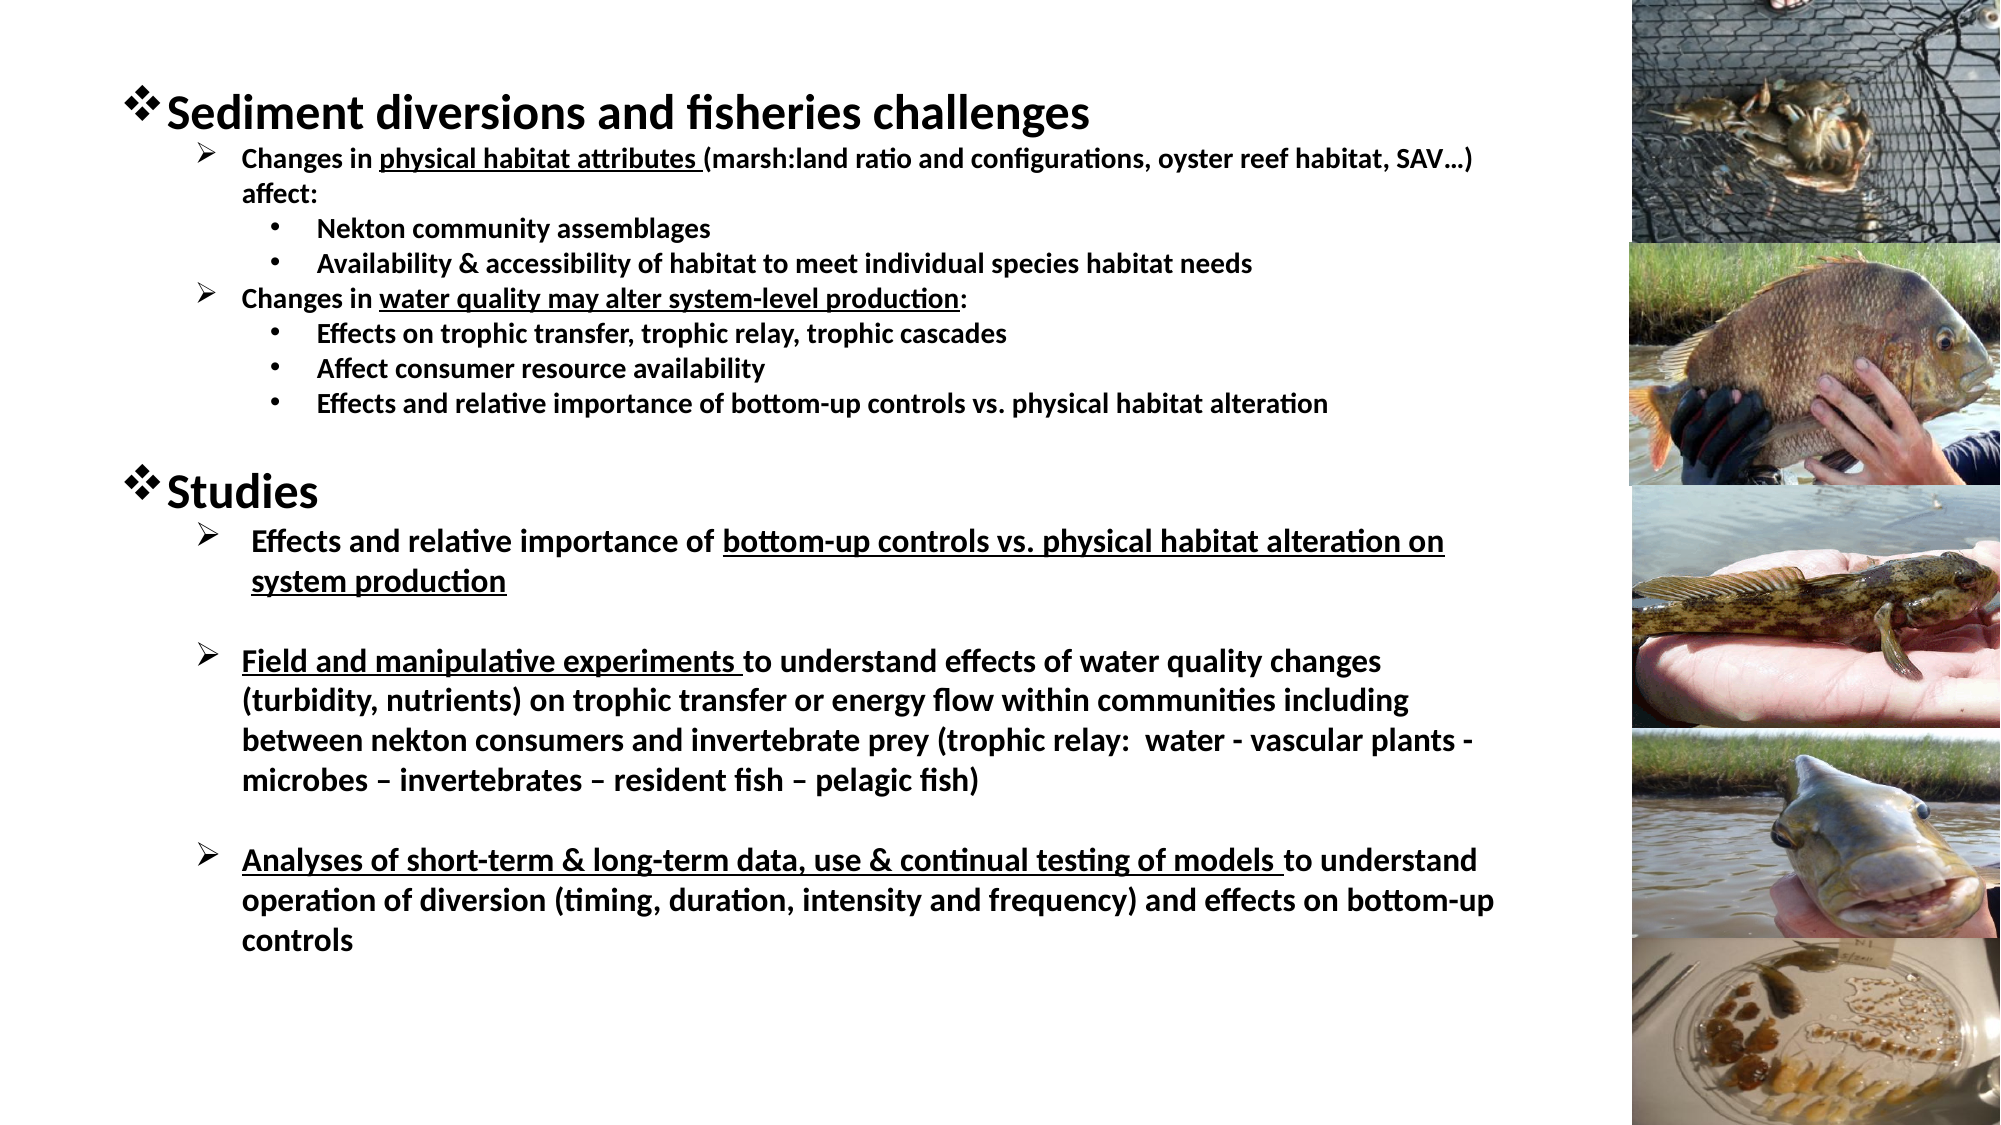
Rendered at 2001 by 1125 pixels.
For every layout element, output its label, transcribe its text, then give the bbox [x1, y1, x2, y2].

text_box Sediment diversions and fisheries challenges Changes in physical habitat attributes (marsh:land ratio and configurations, oyster reef habitat, SAV…) affect: Nekton community assemblages Availability & accessibility of habitat to meet individual species habitat needs Changes in water quality may alter system-level production: Effects on trophic transfer, trophic relay, trophic cascades Affect consumer resource availability Effects and relative importance of bottom-up controls vs. physical habitat alteration Studies Effects and relative importance of bottom-up controls vs. physical habitat alteration on system production Field and manipulative experiments to understand effects of water quality changes (turbidity, nutrients) on trophic transfer or energy flow within communities including between nekton consumers and invertebrate prey (trophic relay: water - vascular plants - microbes – invertebrates – resident fish – pelagic fish) Analyses of short-term & long-term data, use & continual testing of models to understand operation of diversion (timing, duration, intensity and frequency) and effects on bottom-up controls [30, 71, 1540, 966]
picture [1629, 0, 2000, 1125]
